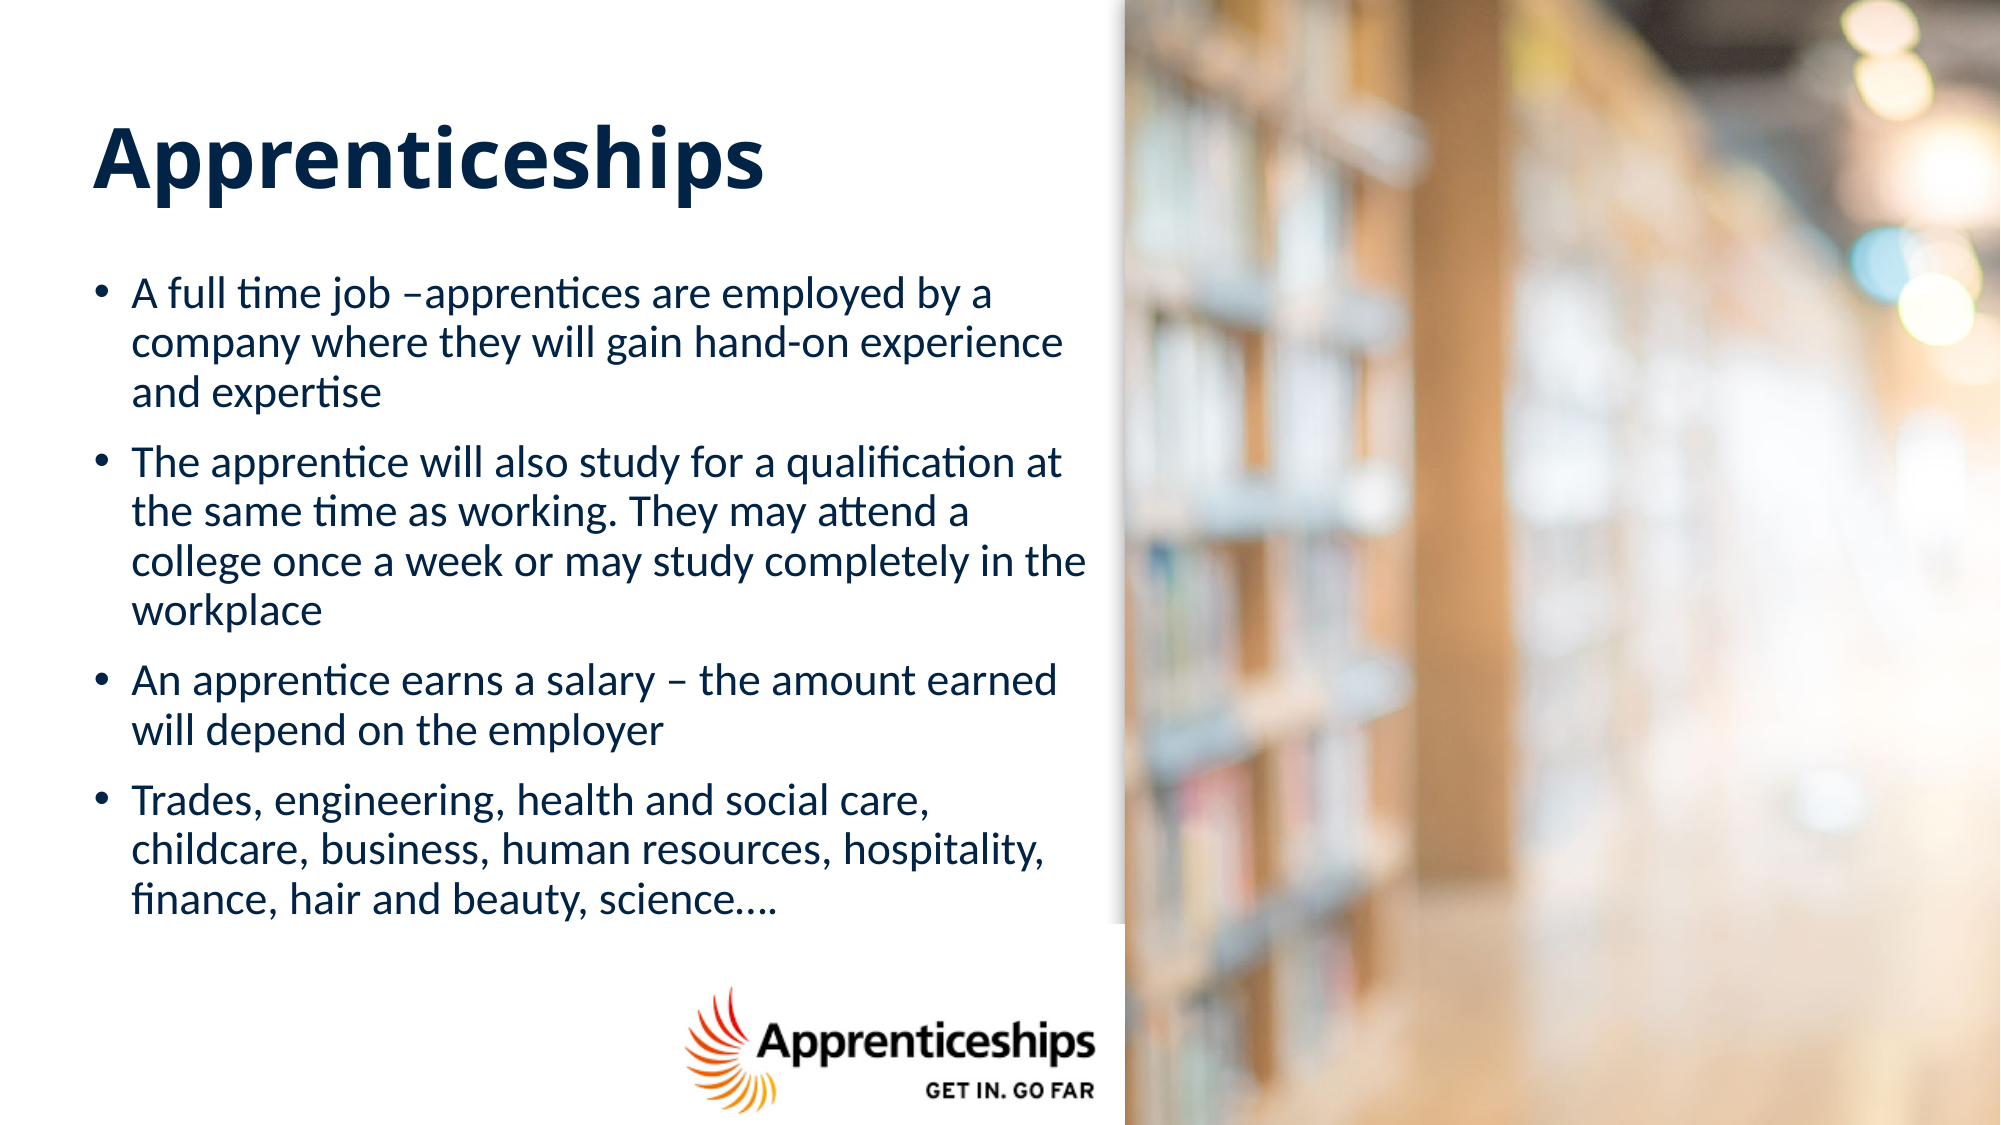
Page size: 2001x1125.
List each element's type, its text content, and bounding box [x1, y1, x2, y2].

title Apprenticeships [78, 21, 1000, 223]
text_box [0, 0, 1112, 1125]
picture [656, 0, 2000, 1125]
list A full time job –apprentices are employed by a company where they will gain hand-on experience and expertise The apprentice will also study for a qualification at the same time as working. They may attend a college once a week or may study completely in the workplace An apprentice earns a salary – the amount earned will depend on the employer Trades, engineering, health and social care, childcare, business, human resources, hospitality, finance, hair and beauty, science…. [78, 223, 1110, 1044]
